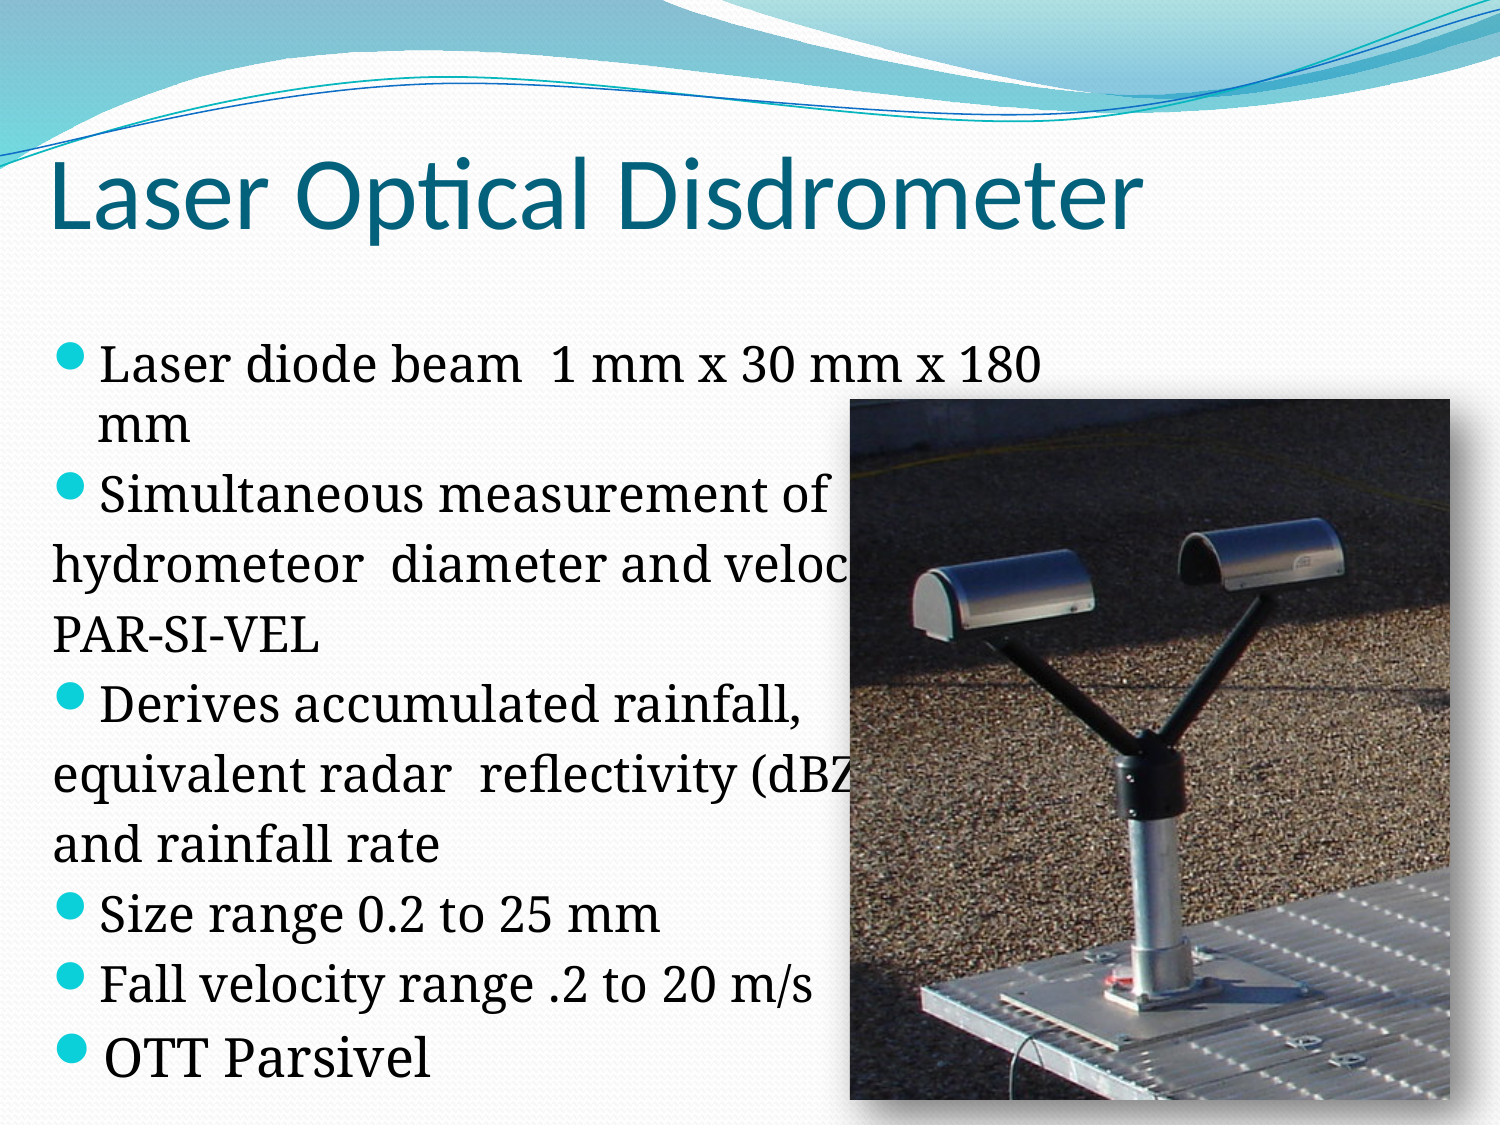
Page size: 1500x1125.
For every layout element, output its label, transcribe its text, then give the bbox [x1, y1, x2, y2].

list Laser diode beam 1 mm x 30 mm x 180 mm Simultaneous measurement of hydrometeor diameter and velocity PAR-SI-VEL Derives accumulated rainfall, equivalent radar reflectivity (dBZ) , and rainfall rate Size range 0.2 to 25 mm Fall velocity range .2 to 20 m/s OTT Parsivel [37, 324, 1088, 1088]
picture [849, 399, 1451, 1101]
title Laser Optical Disdrometer [24, 62, 1376, 251]
